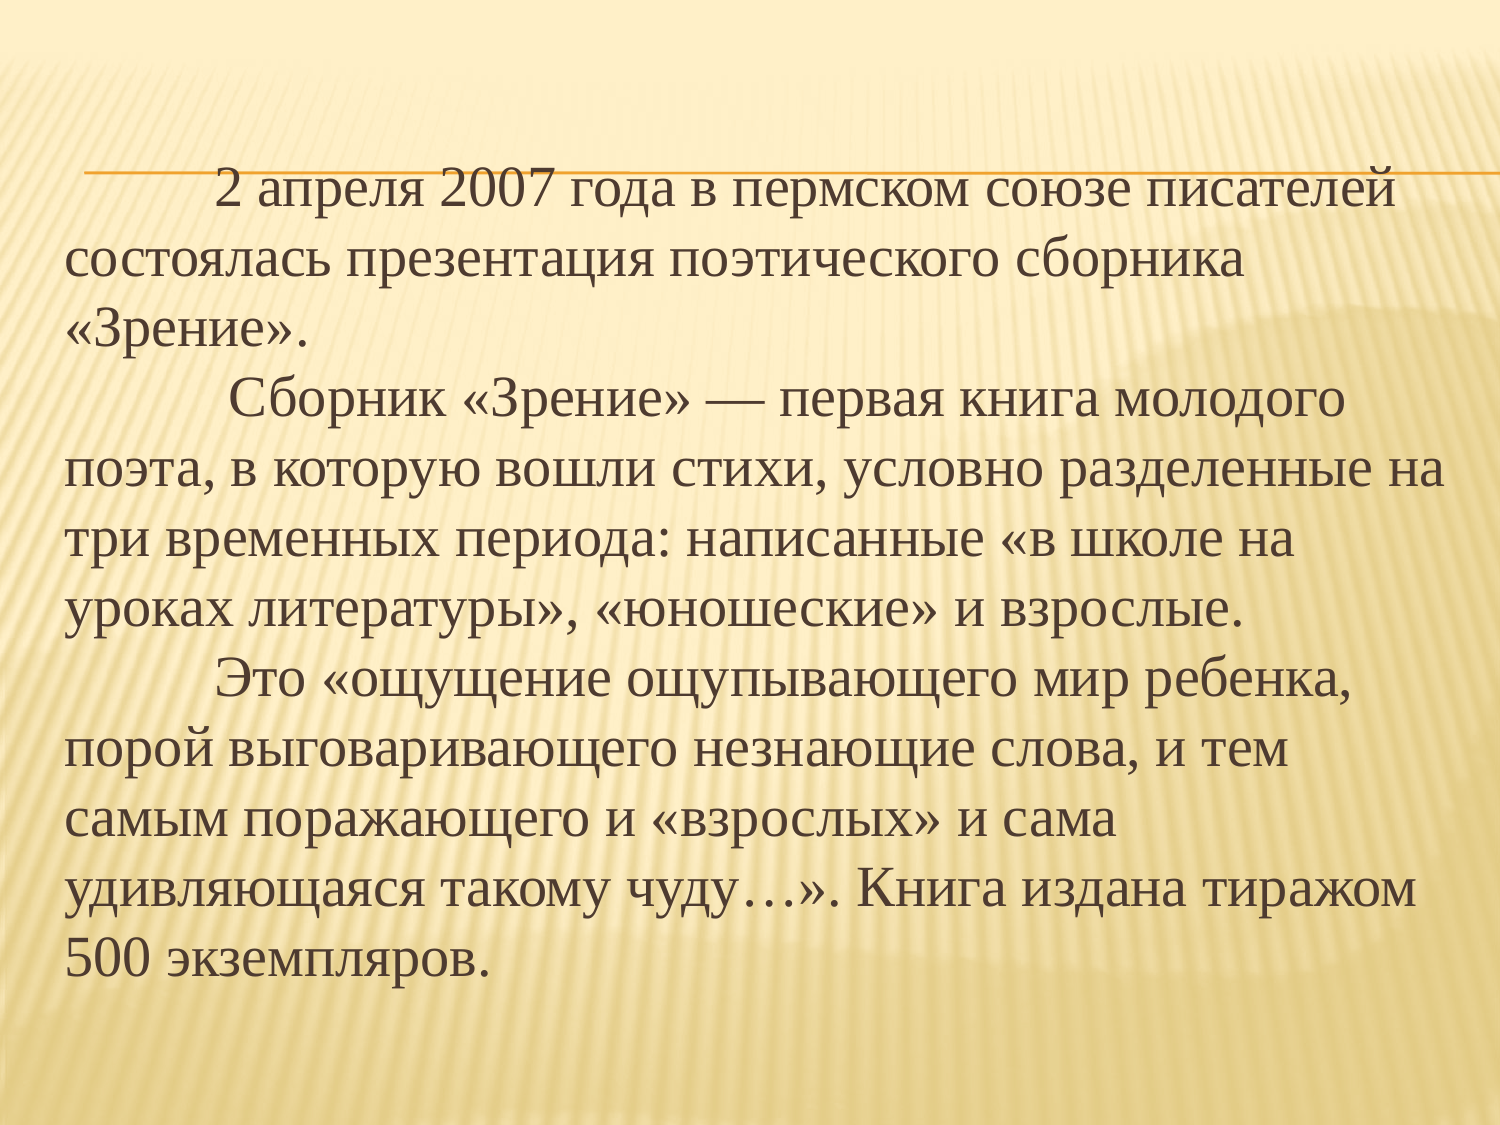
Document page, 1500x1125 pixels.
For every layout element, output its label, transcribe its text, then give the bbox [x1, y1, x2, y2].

title 2 апреля 2007 года в пермском союзе писателей состоялась презентация поэтического сборника «Зрение». Сборник «Зрение» — первая книга молодого поэта, в которую вошли стихи, условно разделенные на три временных периода: написанные «в школе на уроках литературы», «юношеские» и взрослые. Это «ощущение ощупывающего мир ребенка, порой выговаривающего незнающие слова, и тем самым поражающего и «взрослых» и сама удивляющаяся такому чуду…». Книга издана тиражом 500 экземпляров. [49, 125, 1475, 1012]
